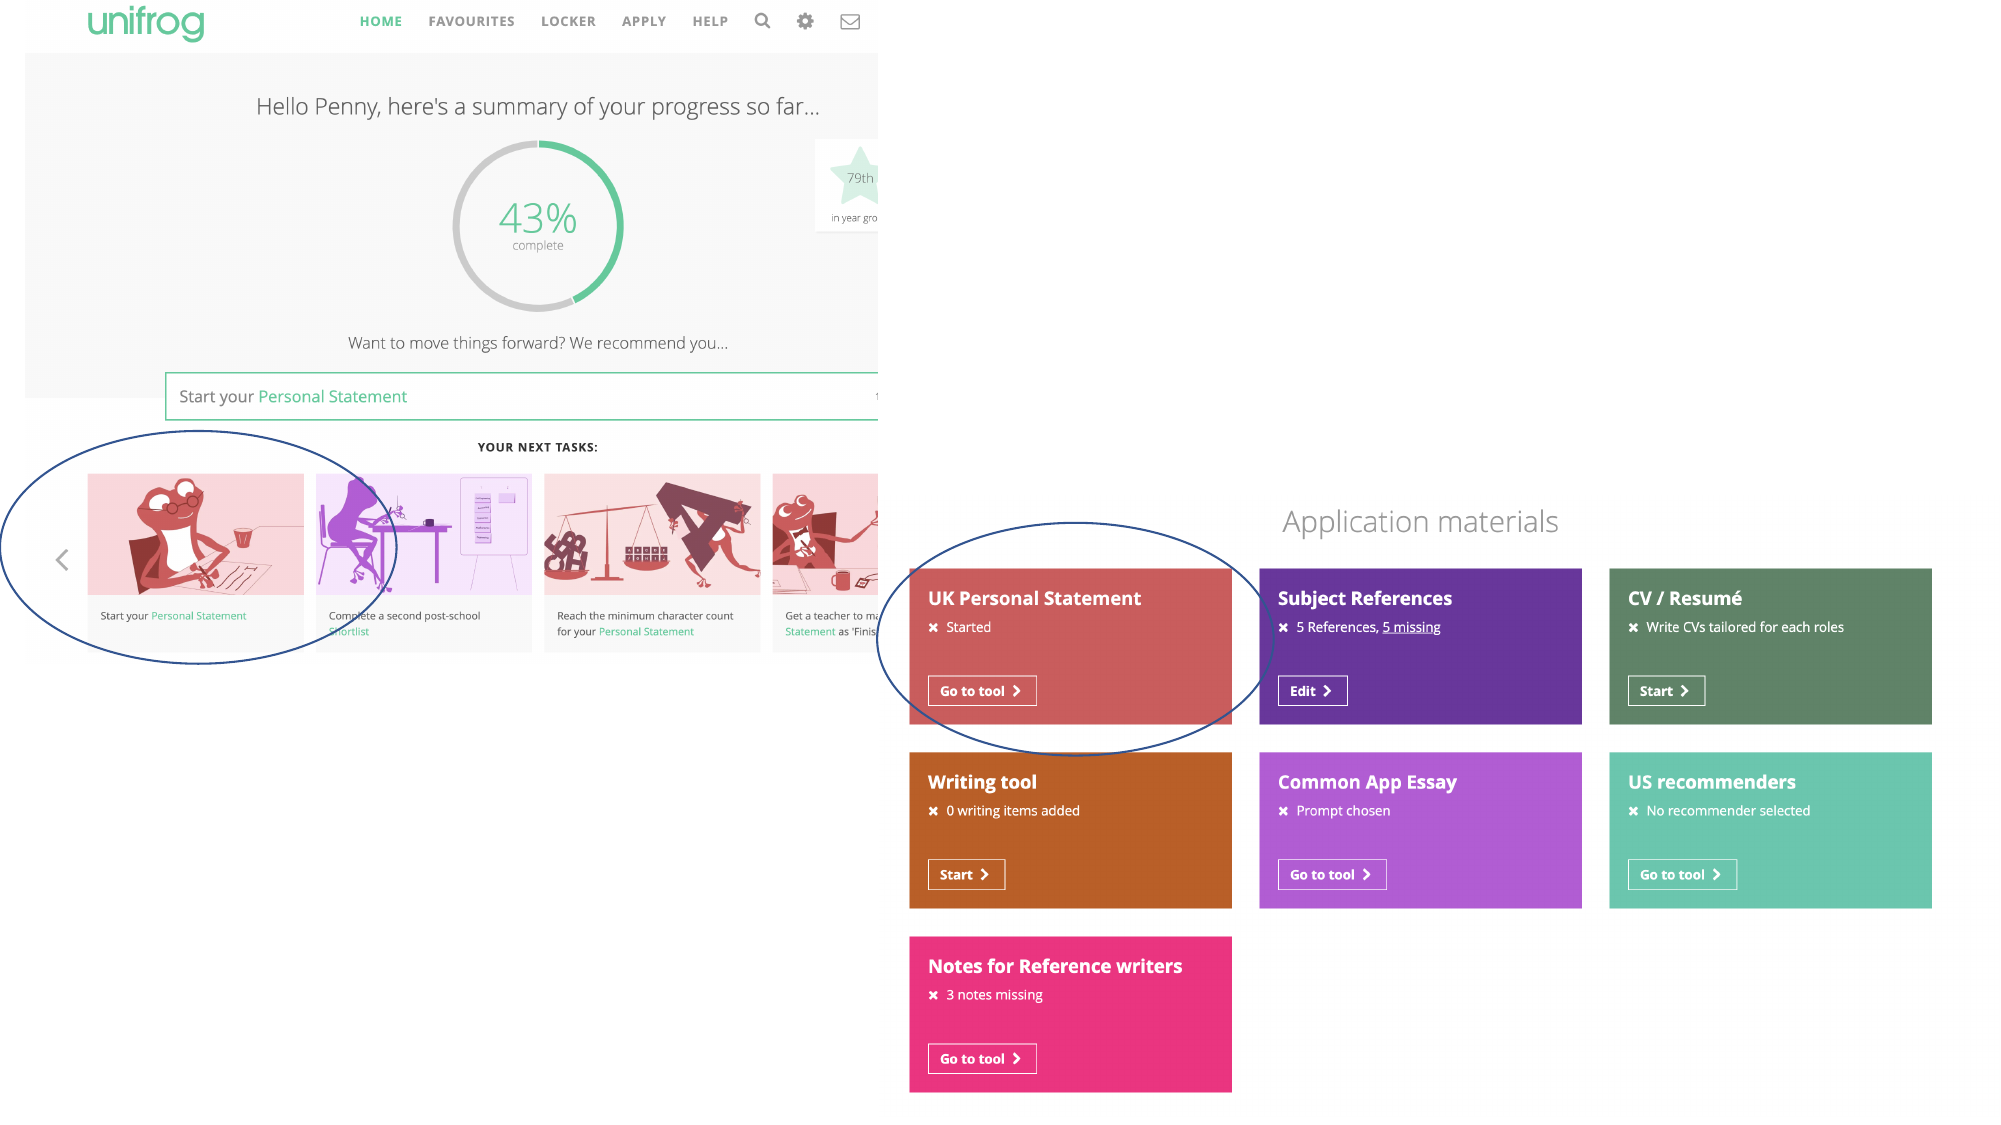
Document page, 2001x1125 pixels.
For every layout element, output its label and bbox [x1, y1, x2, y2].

picture [879, 495, 2000, 1117]
picture [25, 0, 878, 664]
text_box [0, 489, 25, 606]
